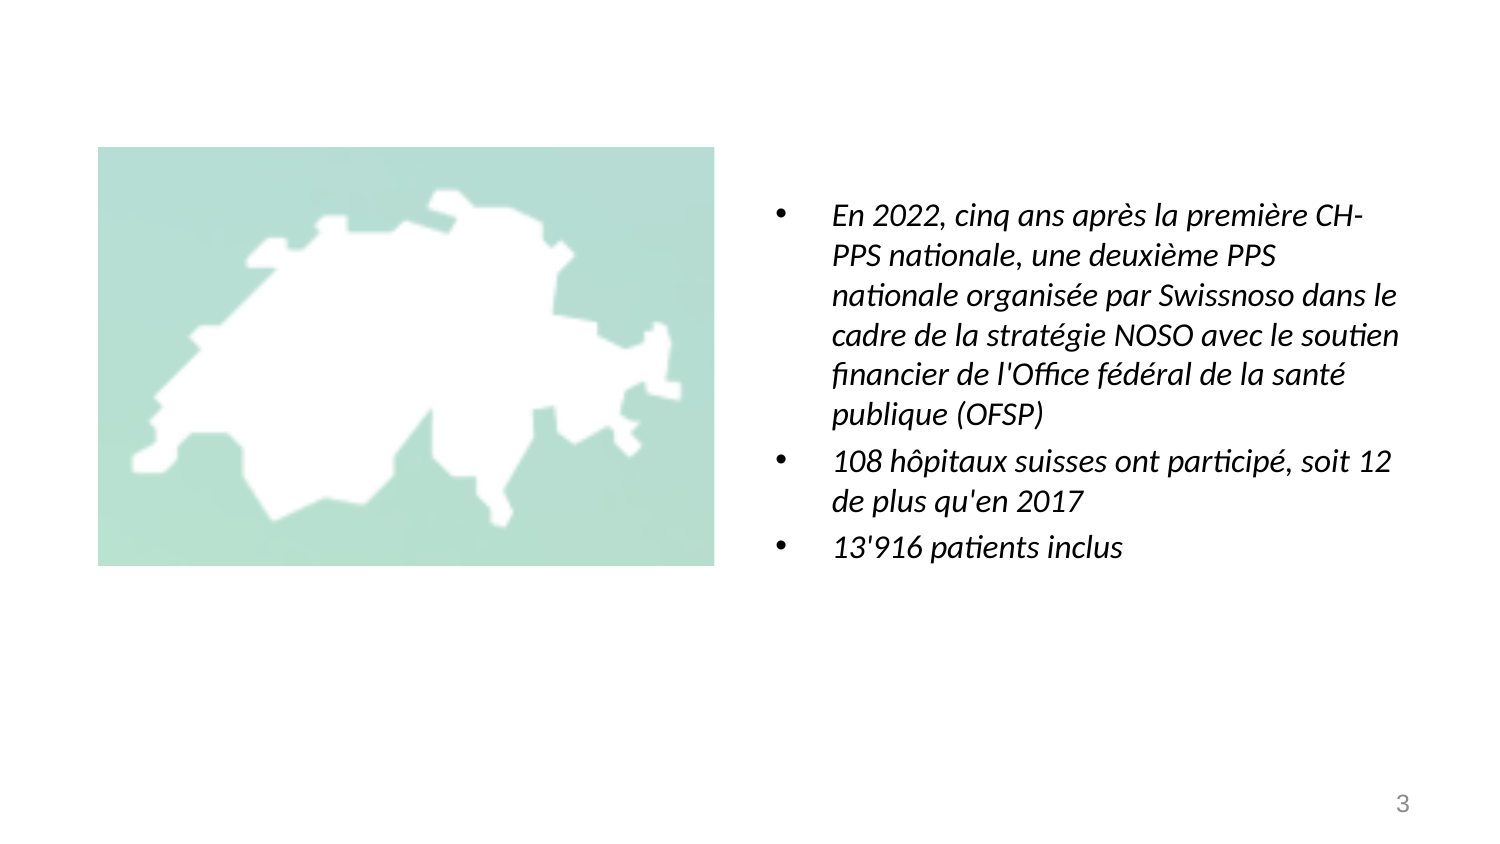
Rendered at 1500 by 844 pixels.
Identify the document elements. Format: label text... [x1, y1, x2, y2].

list En 2022, cinq ans après la première CH-PPS nationale, une deuxième PPS nationale organisée par Swissnoso dans le cadre de la stratégie NOSO avec le soutien financier de l'Office fédéral de la santé publique (OFSP) 108 hôpitaux suisses ont participé, soit 12 de plus qu'en 2017 13'916 patients inclus [760, 185, 1423, 604]
slide_number 3 [1074, 782, 1425, 827]
picture [64, 33, 738, 647]
